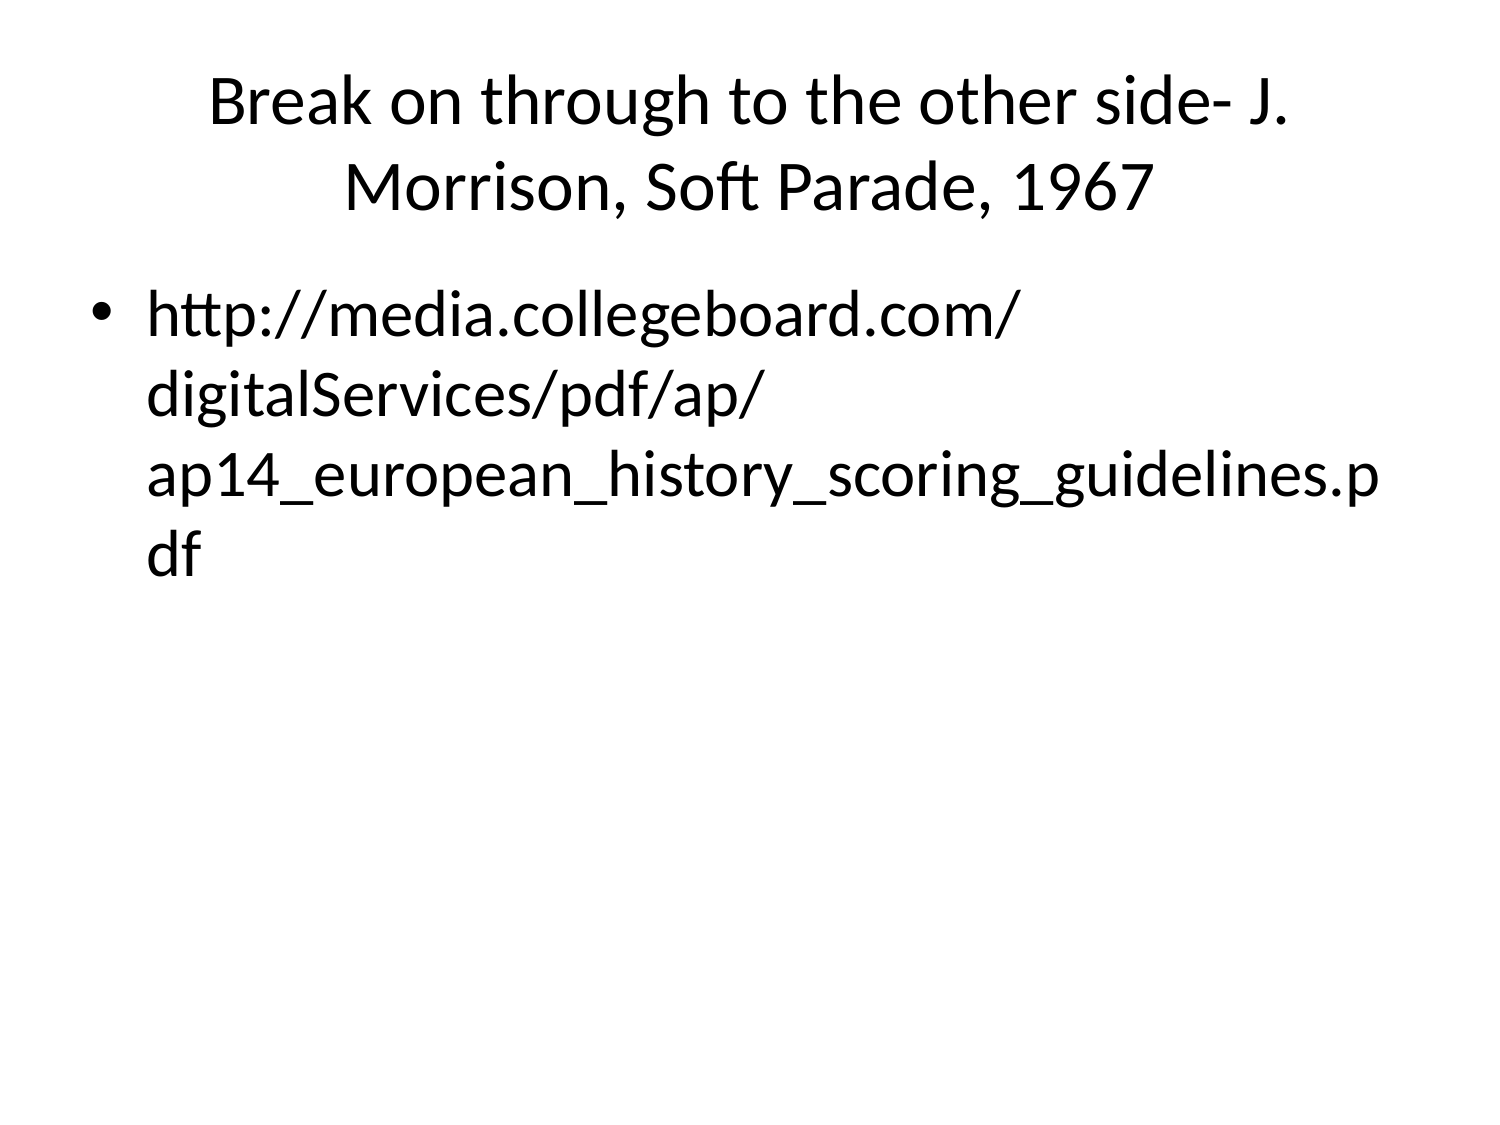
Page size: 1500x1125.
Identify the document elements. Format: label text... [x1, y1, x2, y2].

title Break on through to the other side- J. Morrison, Soft Parade, 1967 [75, 45, 1425, 233]
list http://media.collegeboard.com/digitalServices/pdf/ap/ap14_european_history_scoring_guidelines.pdf [75, 262, 1425, 1005]
